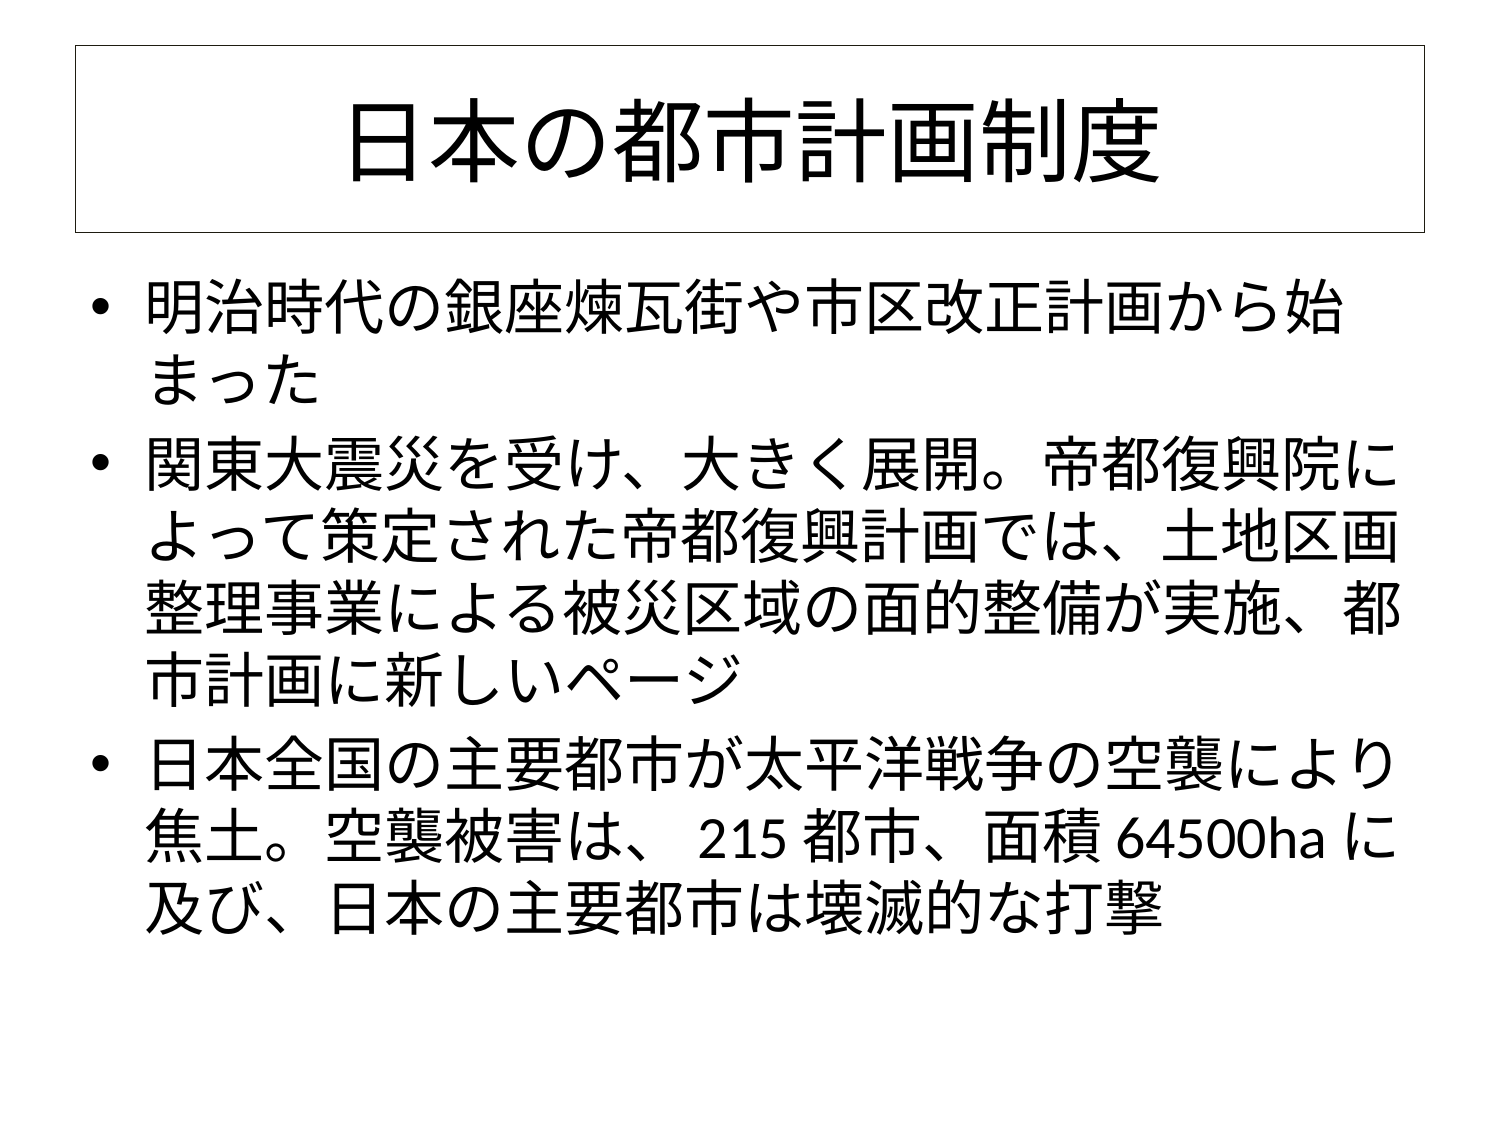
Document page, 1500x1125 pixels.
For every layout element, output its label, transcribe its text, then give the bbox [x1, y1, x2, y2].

list 明治時代の銀座煉瓦街や市区改正計画から始まった 関東大震災を受け、大きく展開。帝都復興院によって策定された帝都復興計画では、土地区画整理事業による被災区域の面的整備が実施、都市計画に新しいページ 日本全国の主要都市が太平洋戦争の空襲により焦土。空襲被害は、215都市、面積64500haに及び、日本の主要都市は壊滅的な打撃 [75, 262, 1425, 1005]
title 日本の都市計画制度 [75, 45, 1425, 233]
